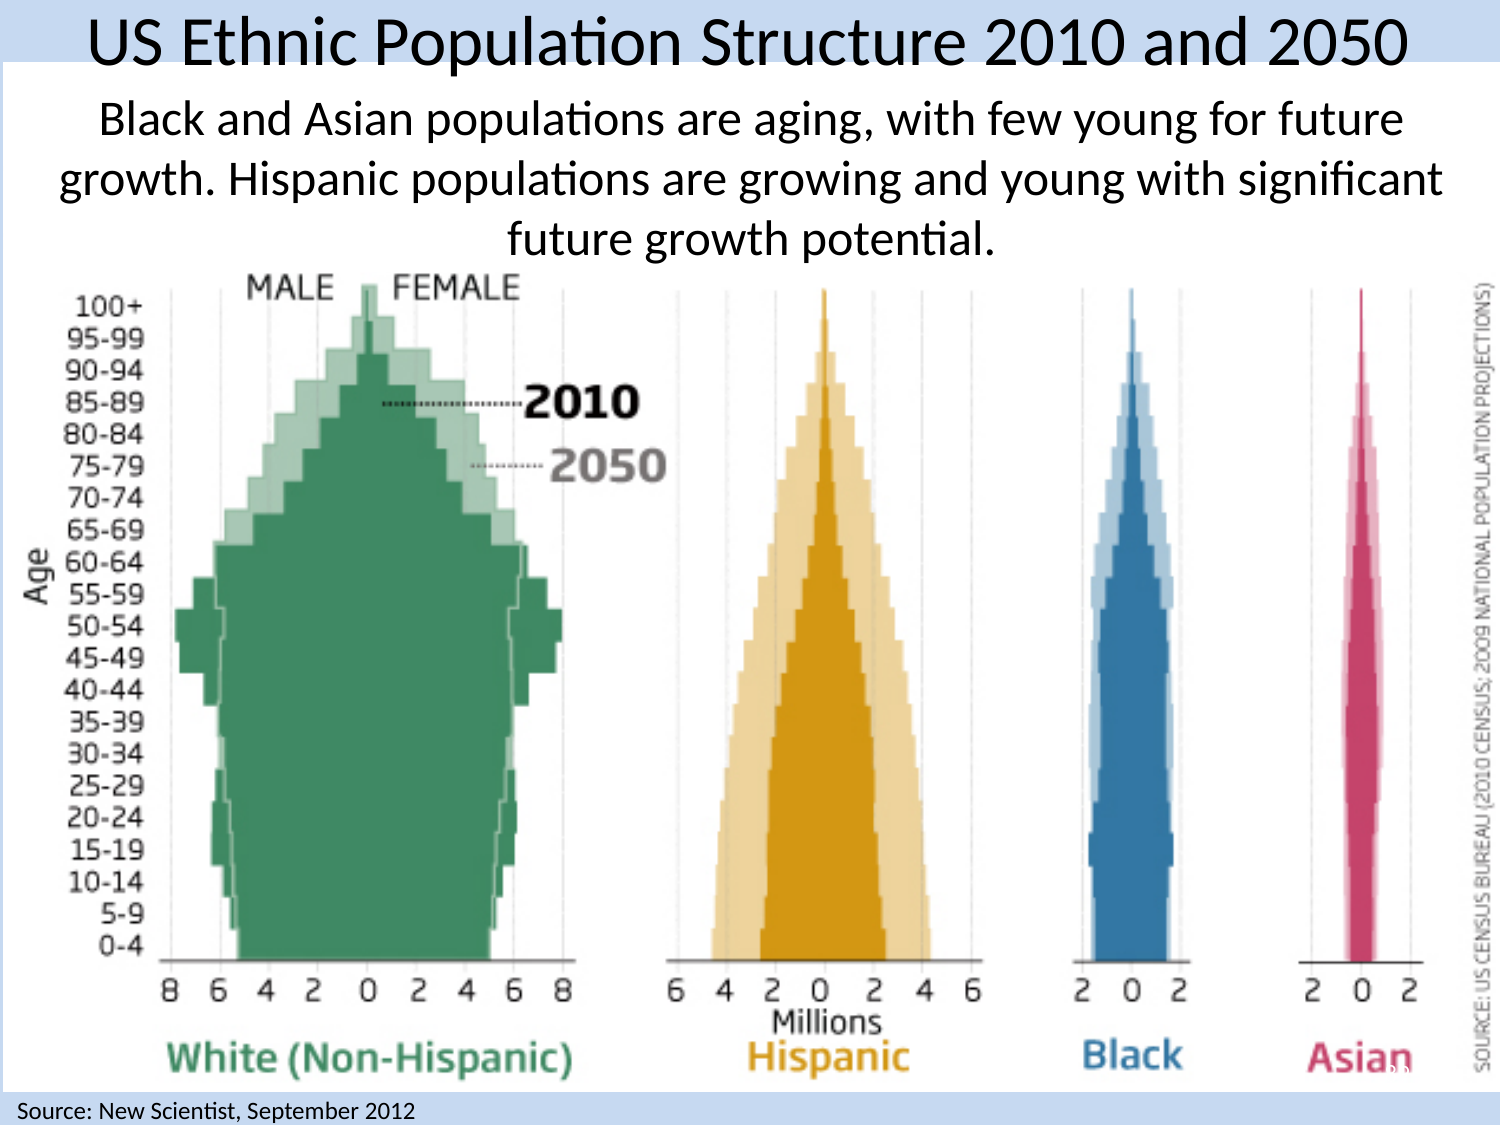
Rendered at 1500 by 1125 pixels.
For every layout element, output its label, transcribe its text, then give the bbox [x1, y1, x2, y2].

slide_number 89 [1074, 1099, 1425, 1103]
text_box Source: New Scientist, September 2012 [2, 1097, 432, 1125]
text_box US Ethnic Population Structure 2010 and 2050 [71, 0, 1427, 60]
picture [3, 62, 1500, 1092]
